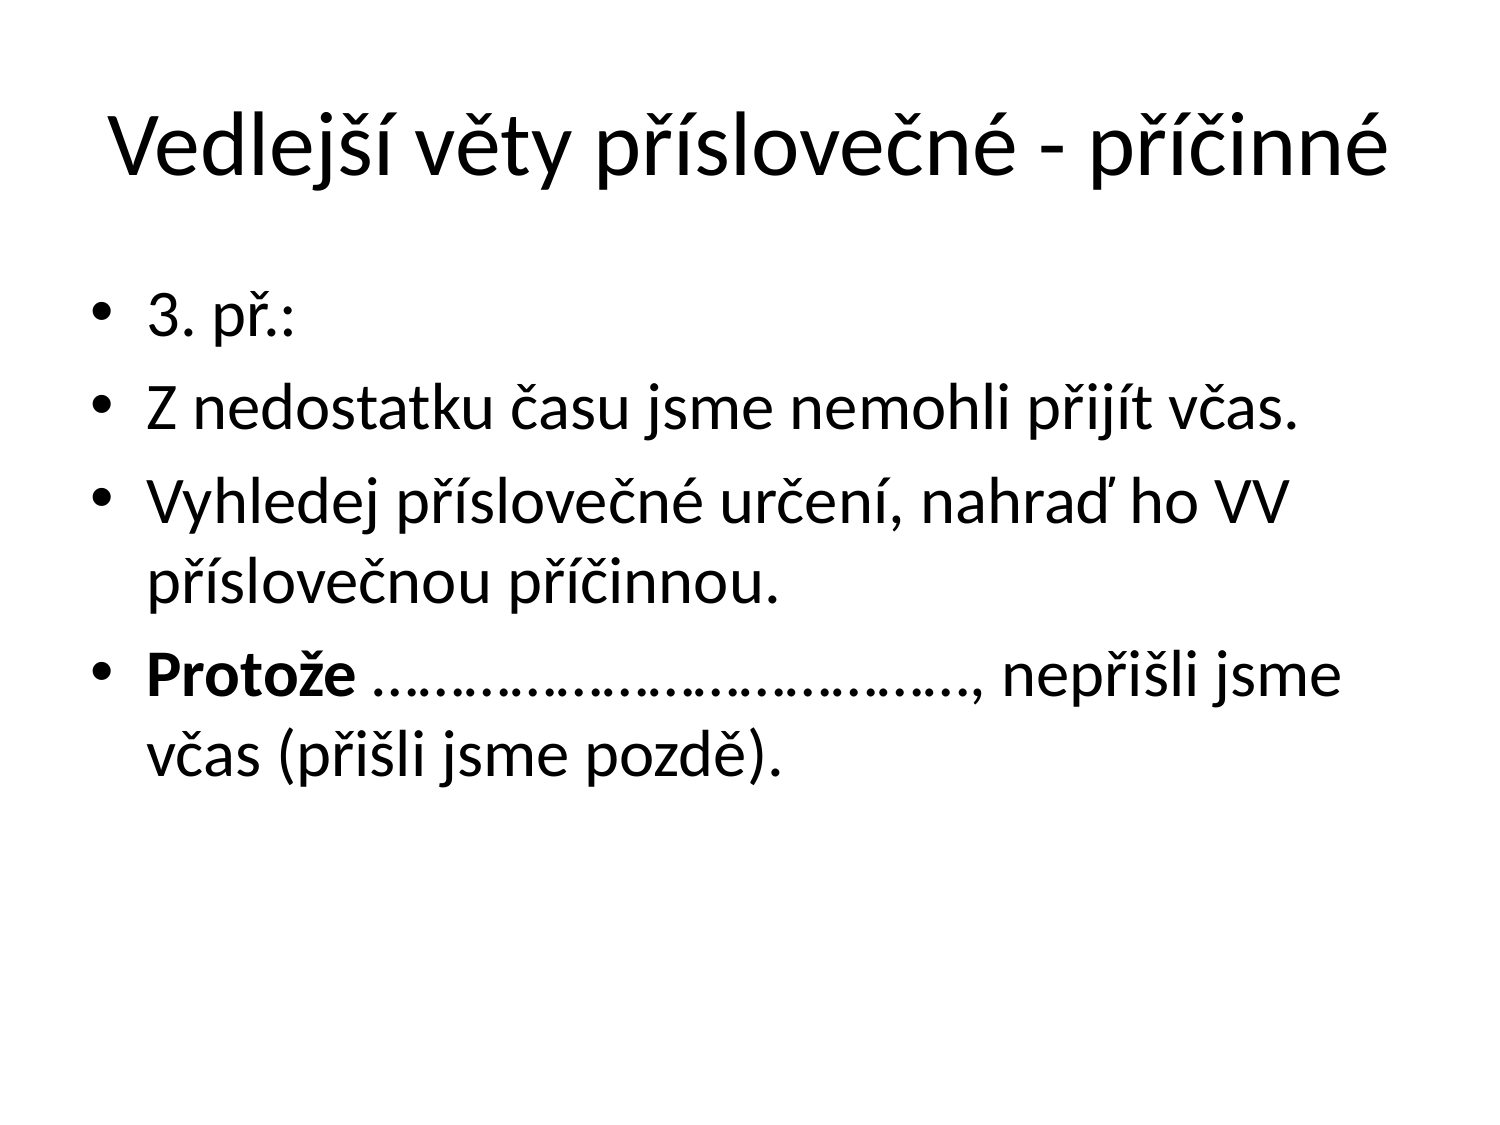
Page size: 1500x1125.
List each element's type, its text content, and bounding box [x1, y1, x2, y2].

title Vedlejší věty příslovečné - příčinné [75, 45, 1425, 233]
list 3. př.: Z nedostatku času jsme nemohli přijít včas. Vyhledej příslovečné určení, nahraď ho VV příslovečnou příčinnou. Protože …………………………………, nepřišli jsme včas (přišli jsme pozdě). [75, 262, 1425, 1005]
